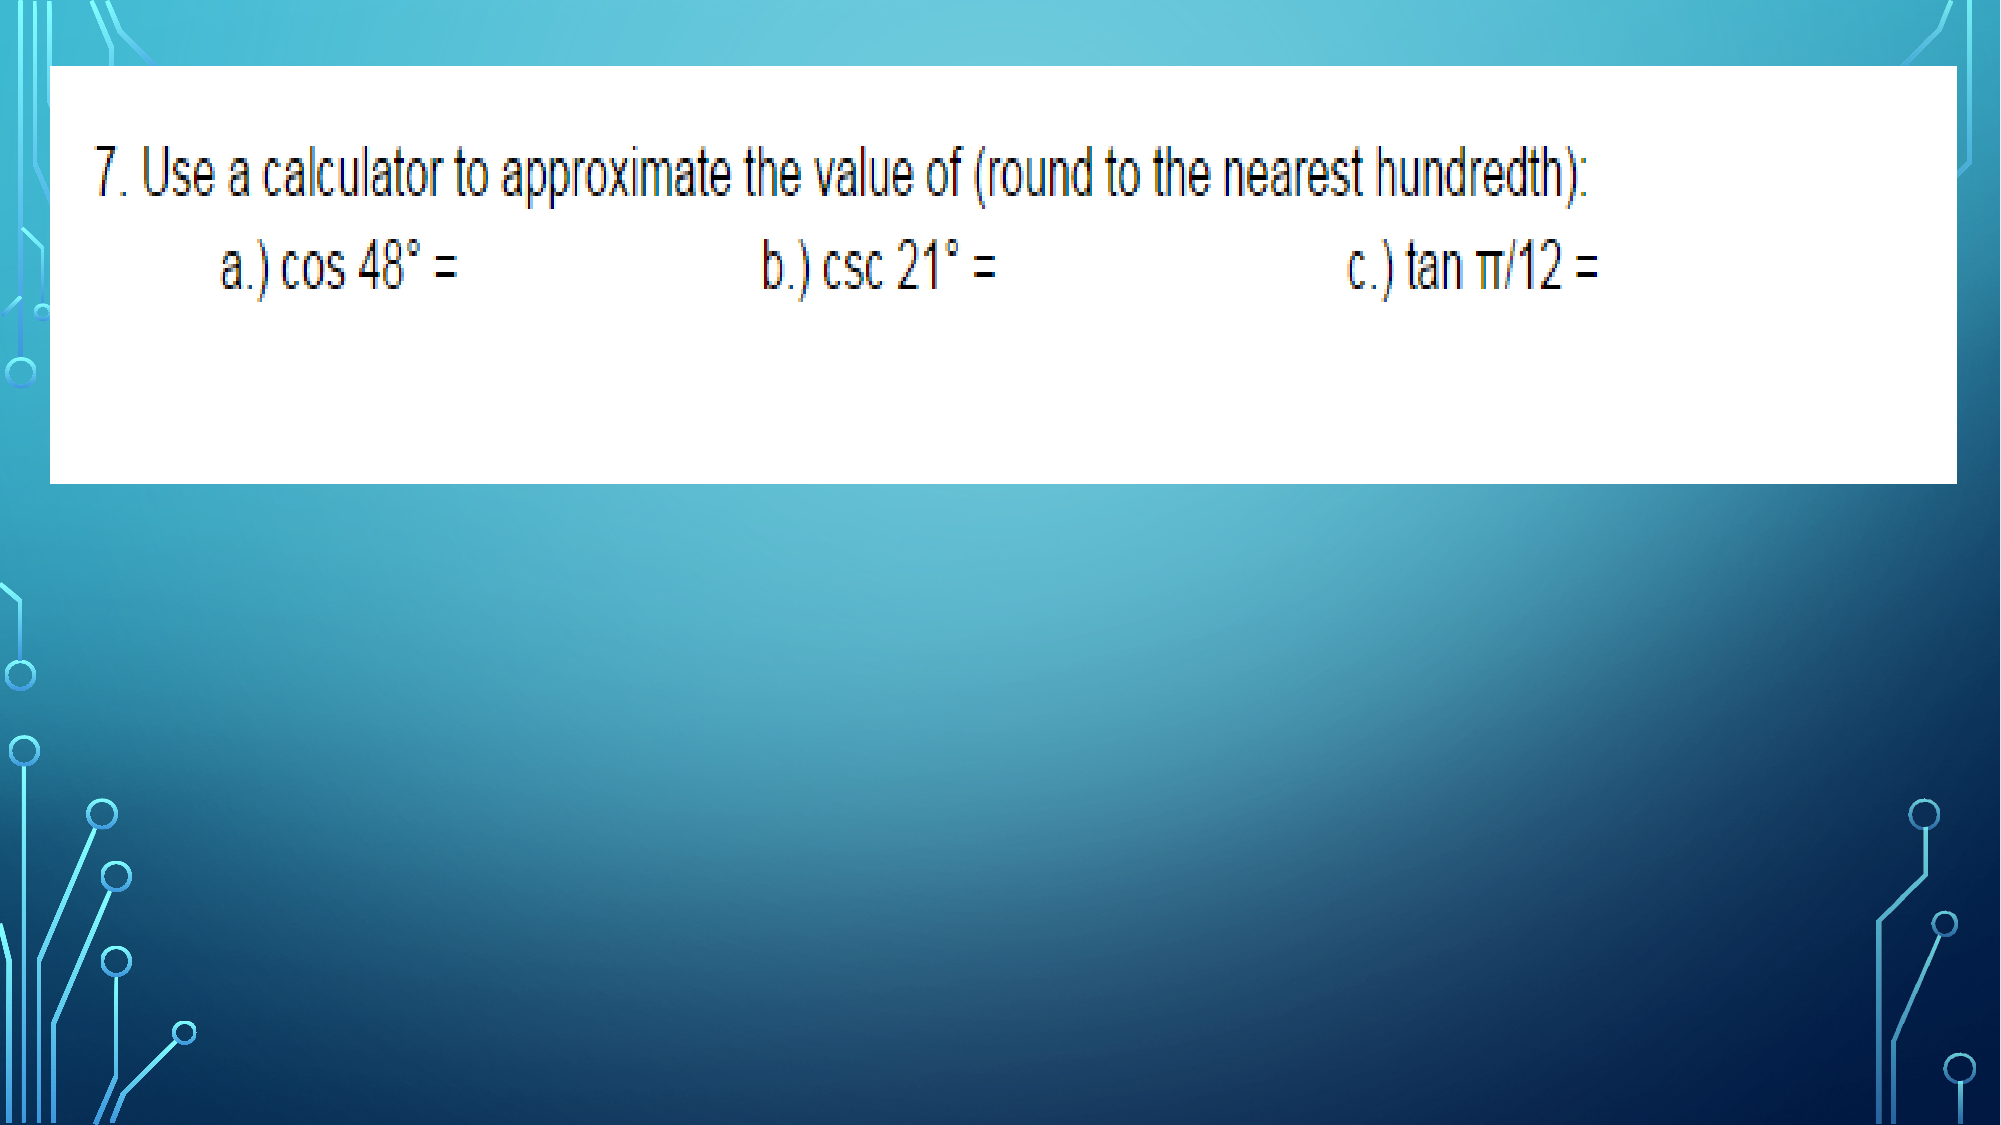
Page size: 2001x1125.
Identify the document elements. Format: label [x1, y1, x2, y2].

list [49, 66, 1957, 484]
